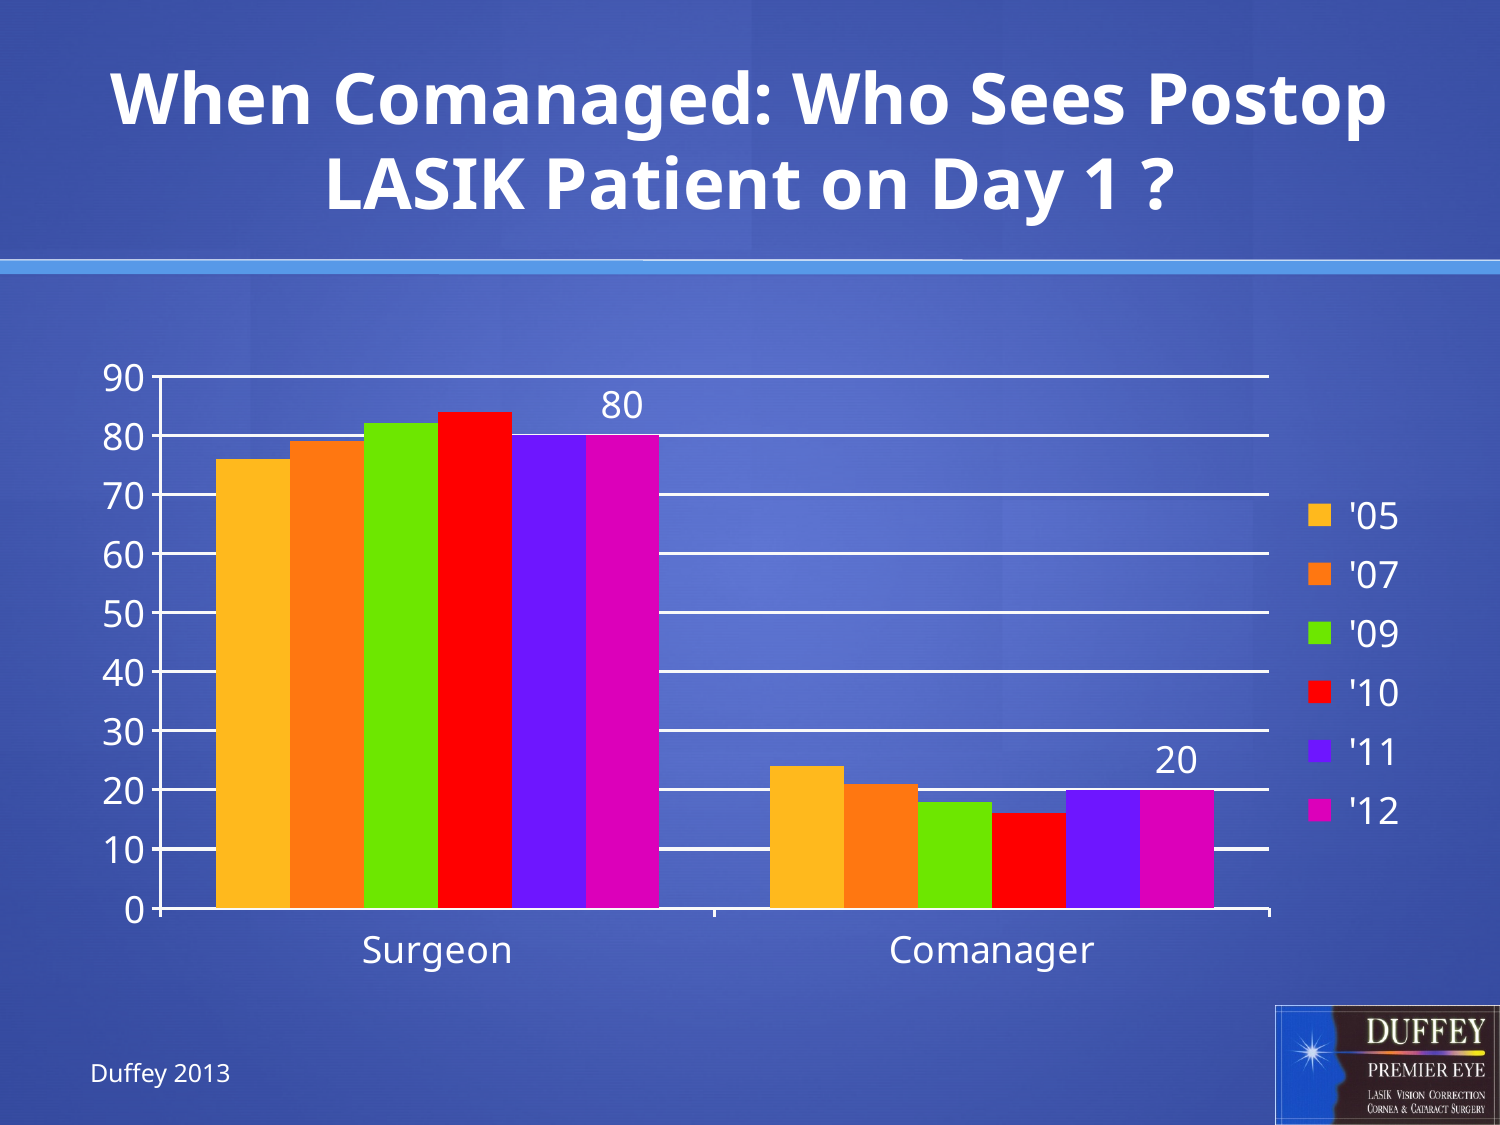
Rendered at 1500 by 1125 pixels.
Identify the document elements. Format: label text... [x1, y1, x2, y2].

chart [73, 336, 1426, 989]
title When Comanaged: Who Sees Postop LASIK Patient on Day 1 ? [75, 45, 1425, 233]
footer Duffey 2013 [75, 1042, 550, 1103]
picture [1273, 1004, 1500, 1125]
